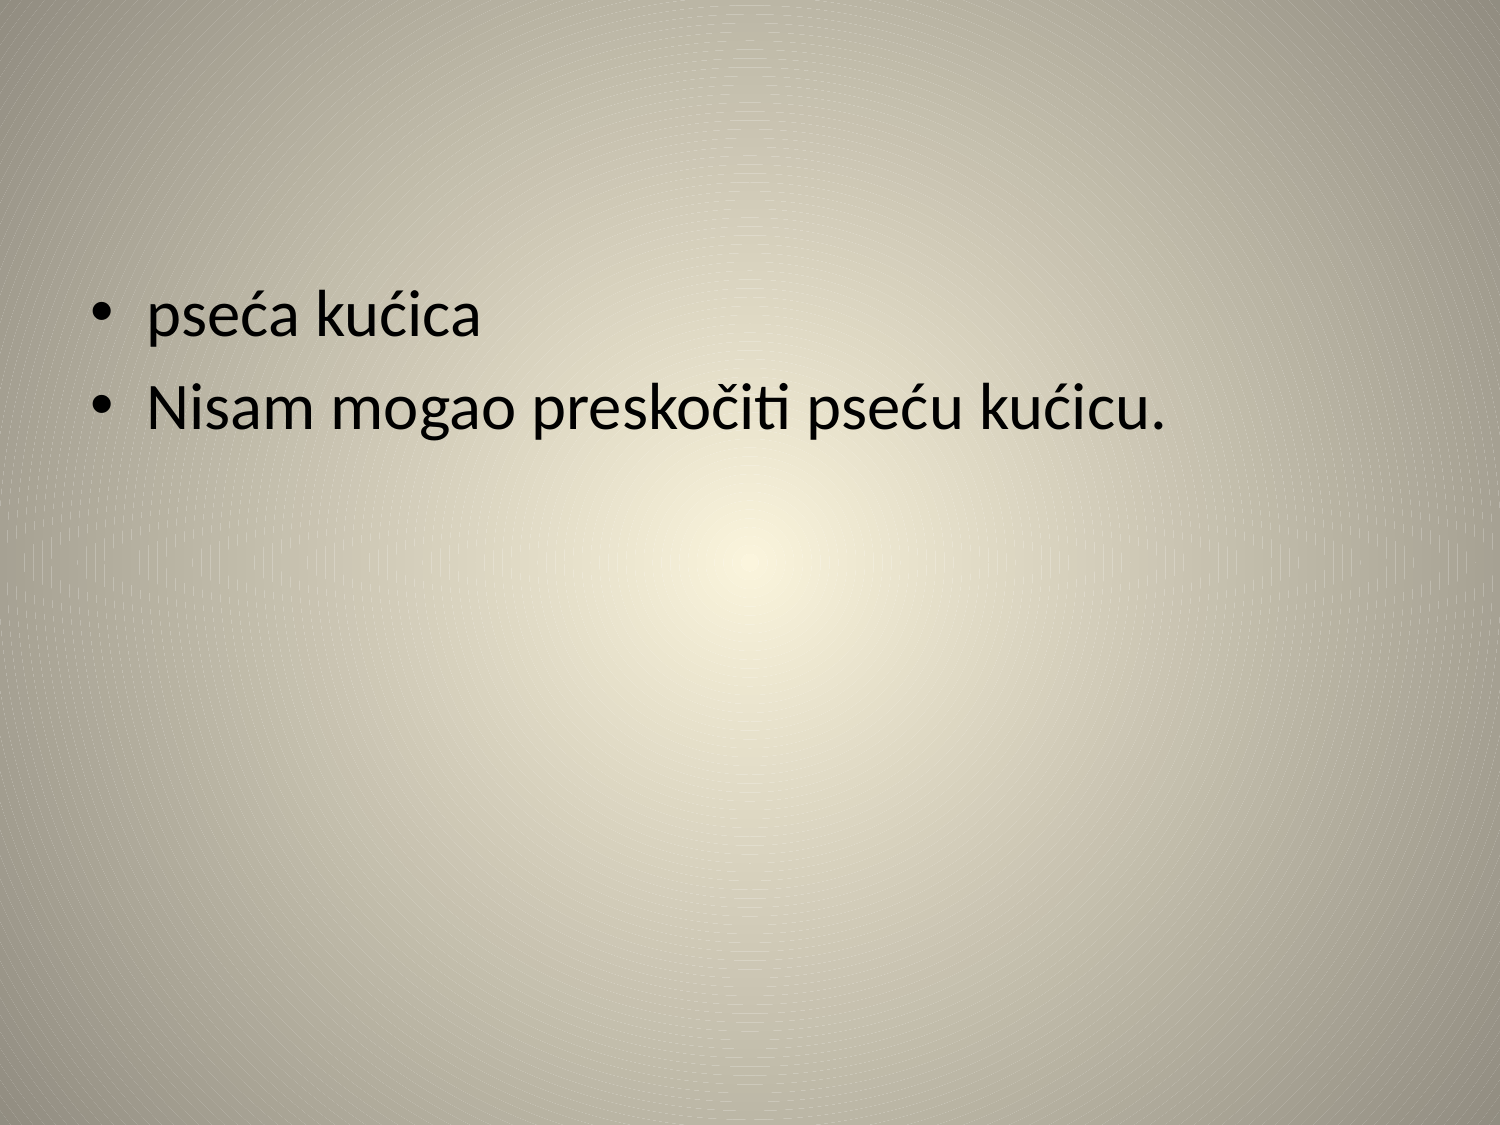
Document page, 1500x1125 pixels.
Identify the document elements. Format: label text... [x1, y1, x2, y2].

list pseća kućica Nisam mogao preskočiti pseću kućicu. [75, 262, 1425, 1005]
